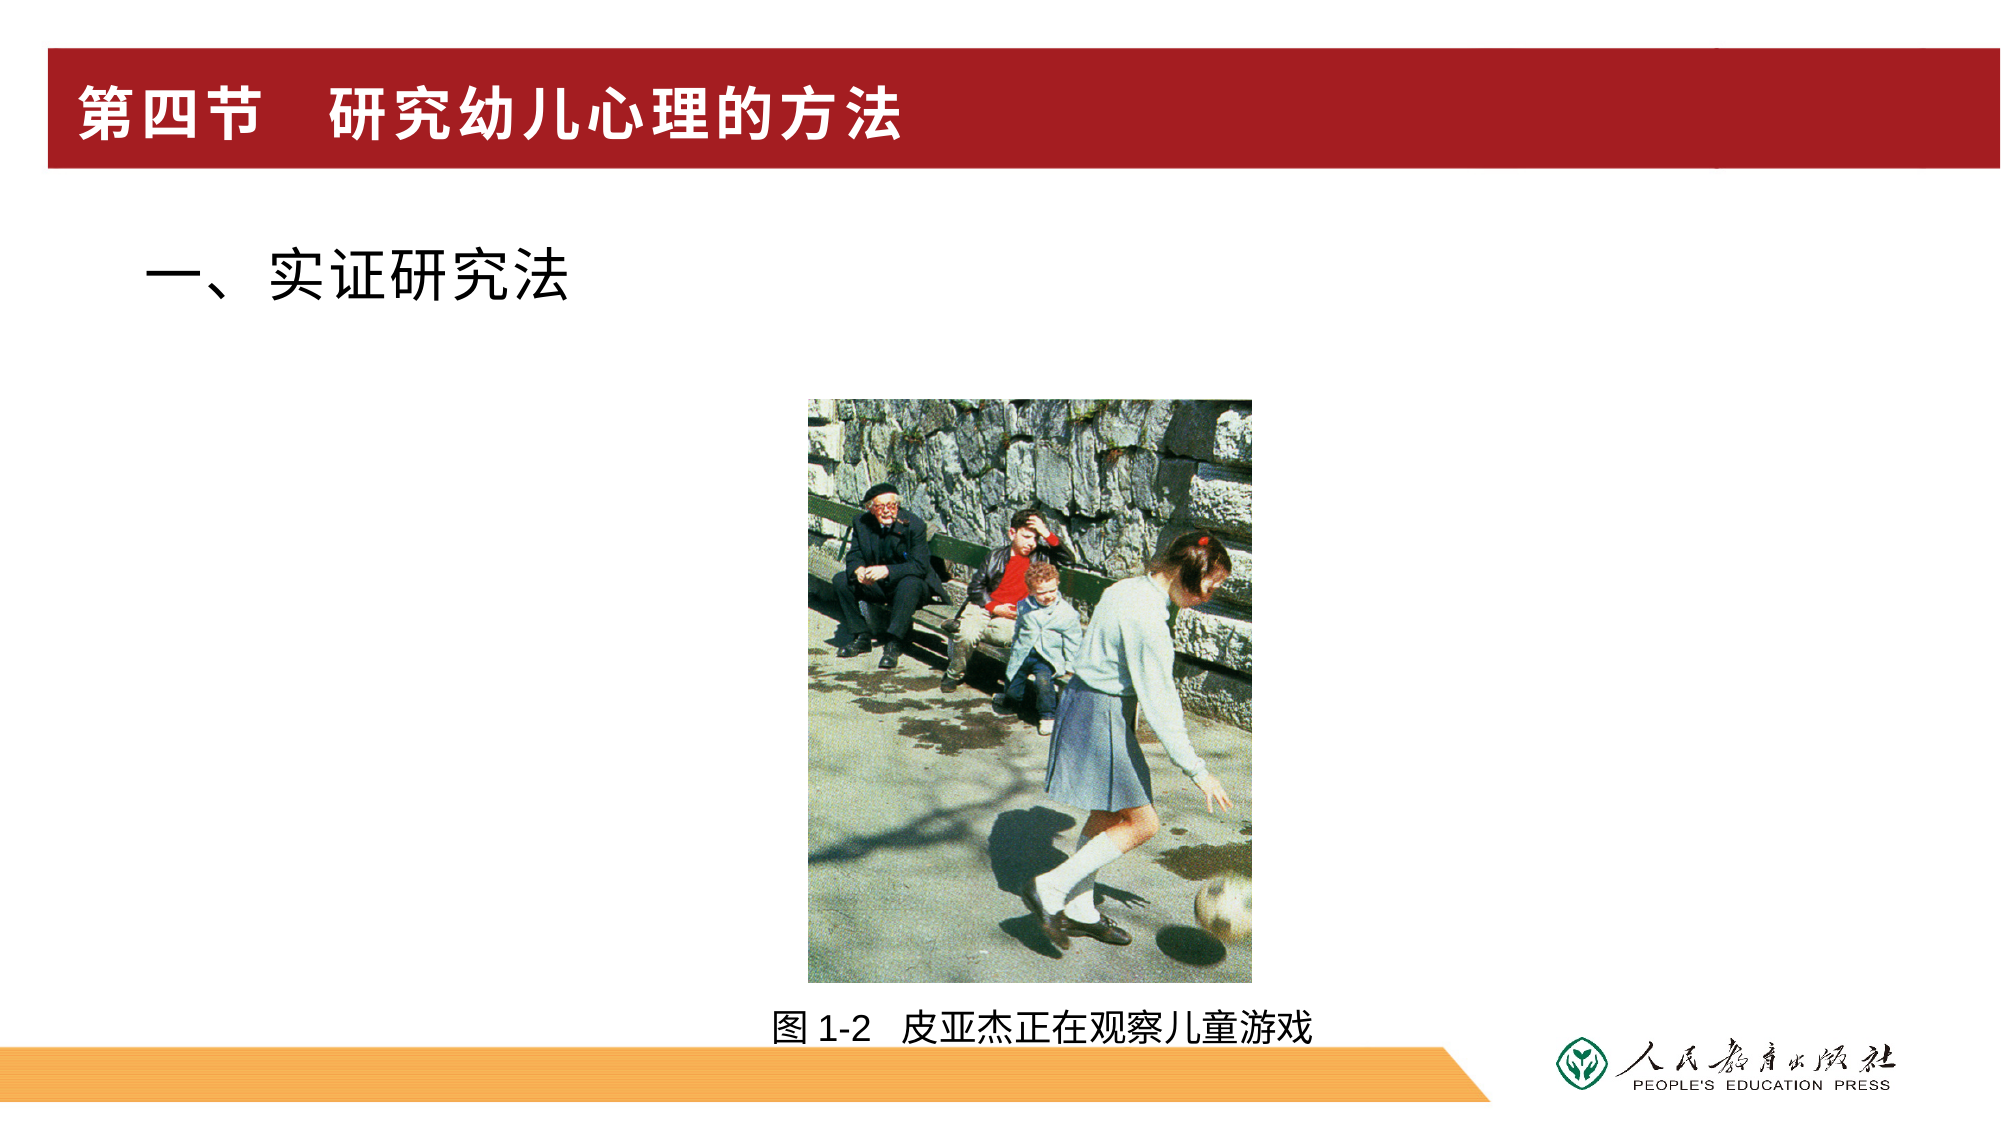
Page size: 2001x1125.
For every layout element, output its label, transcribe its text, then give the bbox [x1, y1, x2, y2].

text_box 图1-2 皮亚杰正在观察儿童游戏 [756, 996, 1612, 1057]
picture [0, 0, 2001, 1125]
list 一、实证研究法 [129, 209, 1828, 338]
title 第四节 研究幼儿心理的方法 [62, 57, 1788, 167]
